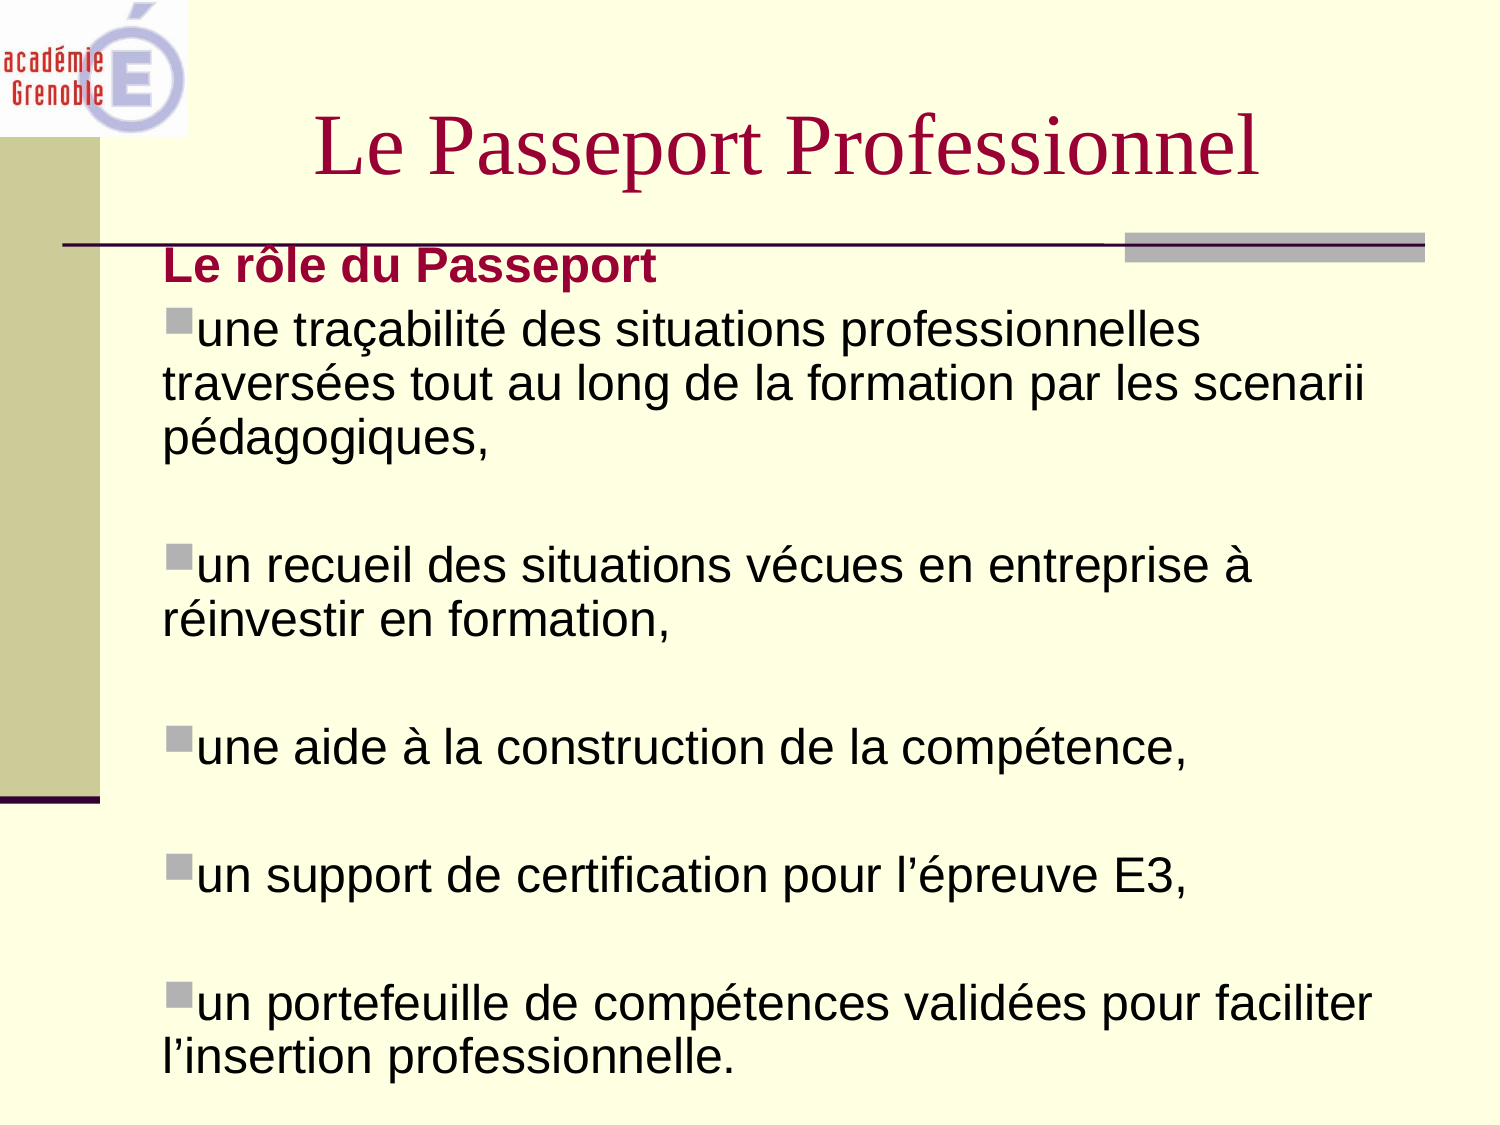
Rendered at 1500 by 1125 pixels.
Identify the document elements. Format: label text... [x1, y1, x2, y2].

picture [0, 0, 187, 137]
title Le Passeport Professionnel [149, 45, 1426, 234]
list Le rôle du Passeport une traçabilité des situations professionnelles traversées tout au long de la formation par les scenarii pédagogiques, un recueil des situations vécues en entreprise à réinvestir en formation, une aide à la construction de la compétence, un support de certification pour l’épreuve E3, un portefeuille de compétences validées pour faciliter l’insertion professionnelle. [147, 231, 1423, 976]
